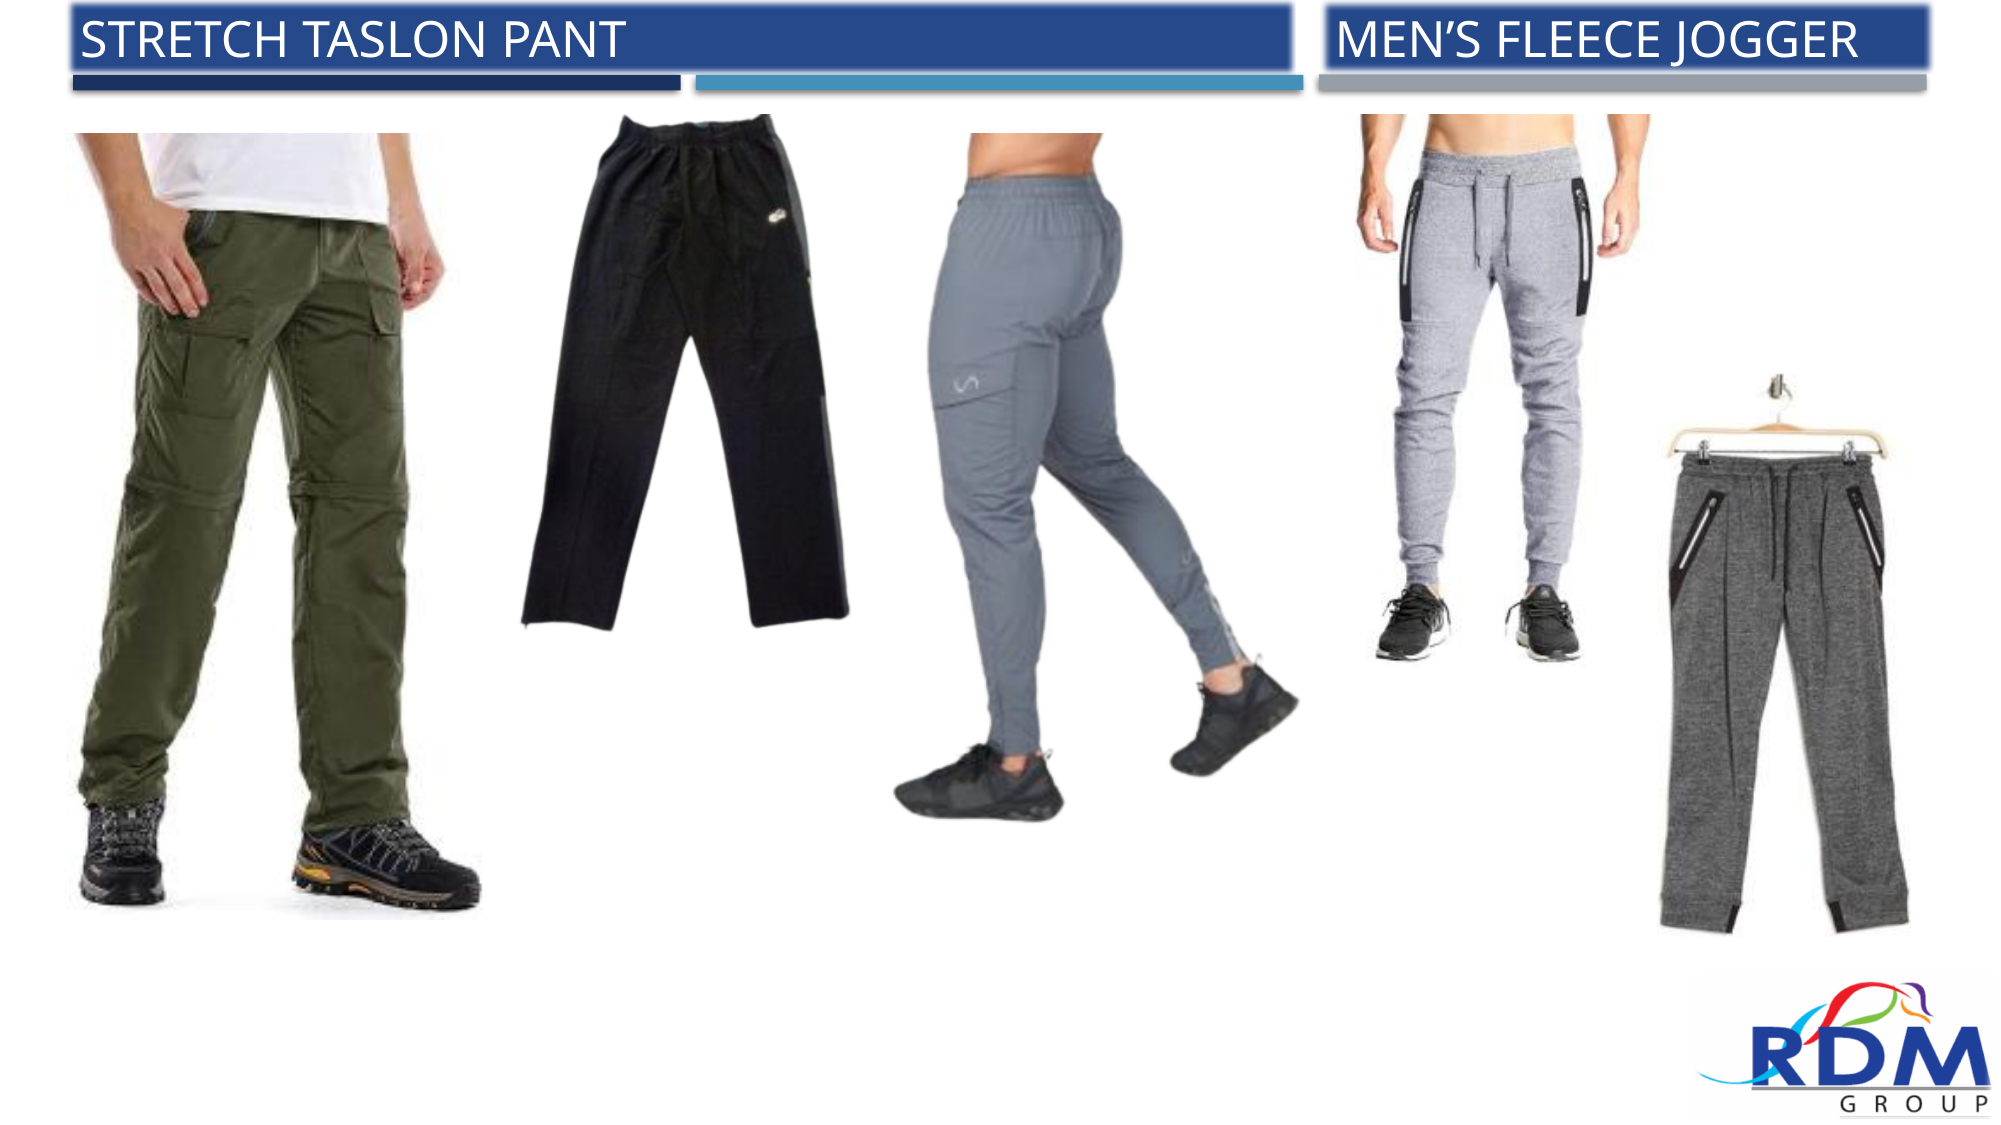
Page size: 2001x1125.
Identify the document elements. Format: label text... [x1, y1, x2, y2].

picture [1694, 974, 1996, 1123]
picture [64, 133, 487, 921]
picture [514, 113, 1321, 841]
picture [1353, 114, 1911, 938]
text_box STRETCH TASLON PANT [76, 10, 1287, 66]
text_box MEN’S FLEECE JOGGER [1331, 11, 1924, 64]
